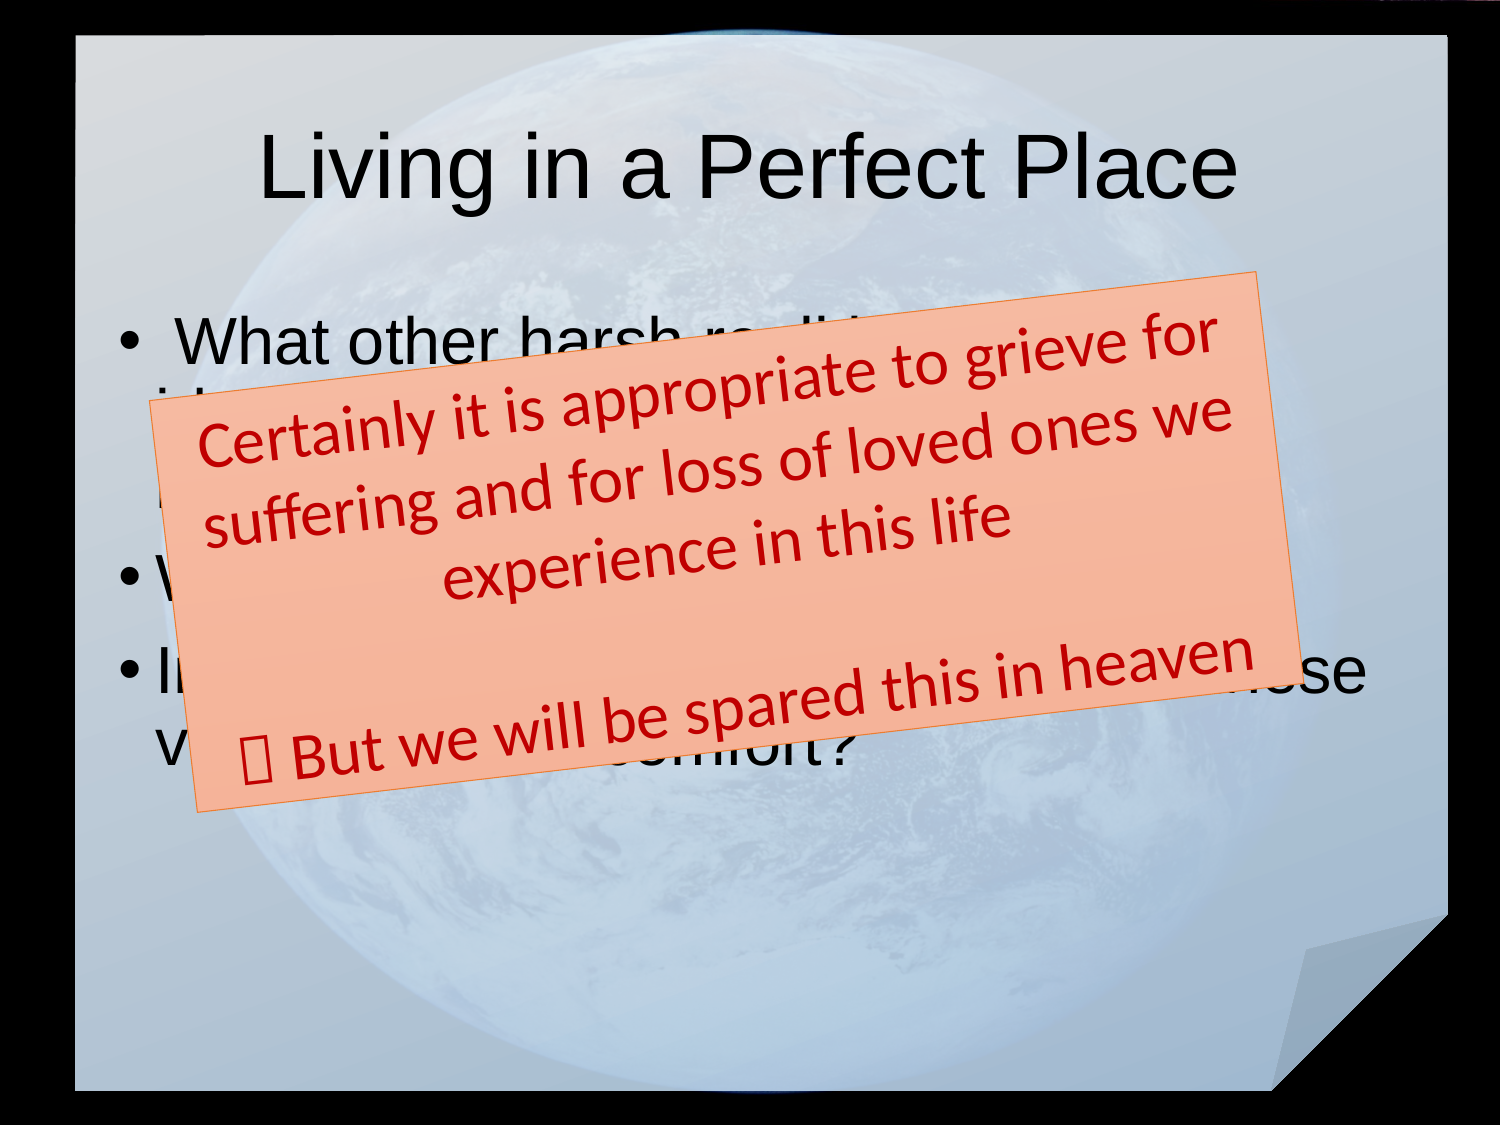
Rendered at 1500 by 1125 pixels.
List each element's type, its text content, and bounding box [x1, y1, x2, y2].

text_box Certainly it is appropriate to grieve for suffering and for loss of loved ones we experience in this life  But we will be spared this in heaven [148, 271, 1305, 813]
picture [0, 0, 1500, 1125]
title Living in a Perfect Place [103, 59, 1397, 278]
list What other harsh realities did John identify that the inhabitants of the heavenly city would no longer face? Why will those things not be there? In what additional life situations will these verses give us comfort? [103, 299, 1397, 822]
